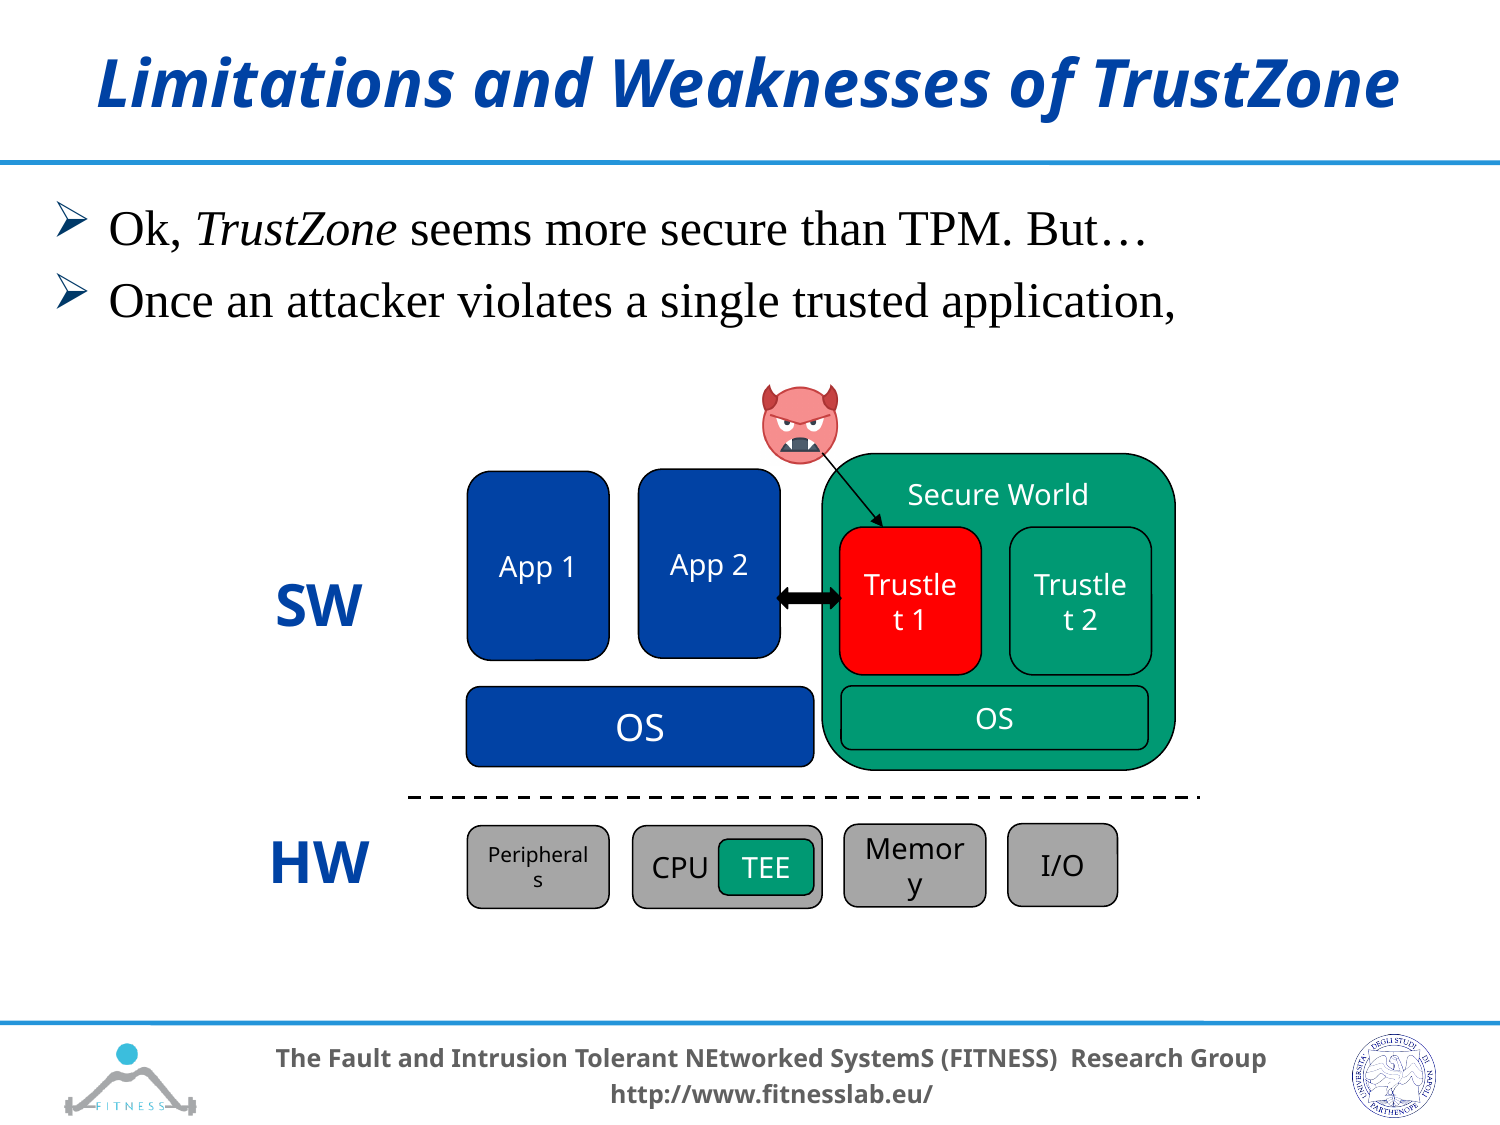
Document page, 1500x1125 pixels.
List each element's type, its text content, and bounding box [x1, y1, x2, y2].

text_box App 2 [638, 469, 781, 659]
picture [53, 1023, 207, 1125]
text_box Trustlet 2 [1009, 527, 1152, 675]
text_box TEE [718, 839, 814, 896]
text_box I/O [1007, 823, 1118, 907]
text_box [821, 452, 884, 528]
text_box HW [253, 818, 385, 903]
text_box Peripherals [467, 825, 610, 909]
text_box OS [841, 685, 1149, 750]
text_box CPU [632, 825, 823, 909]
text_box App 1 [467, 471, 610, 661]
picture [759, 384, 840, 466]
list Ok, TrustZone seems more secure than TPM. But… Once an attacker violates a single trusted application, [37, 187, 1449, 999]
title Limitations and Weaknesses of TrustZone [0, 0, 1499, 162]
text_box SW [260, 561, 379, 646]
text_box Trustlet 1 [839, 527, 982, 675]
text_box [777, 587, 842, 609]
text_box Secure World [822, 453, 1176, 771]
text_box OS [466, 686, 814, 767]
picture [1352, 1034, 1436, 1118]
text_box Memory [844, 824, 986, 907]
